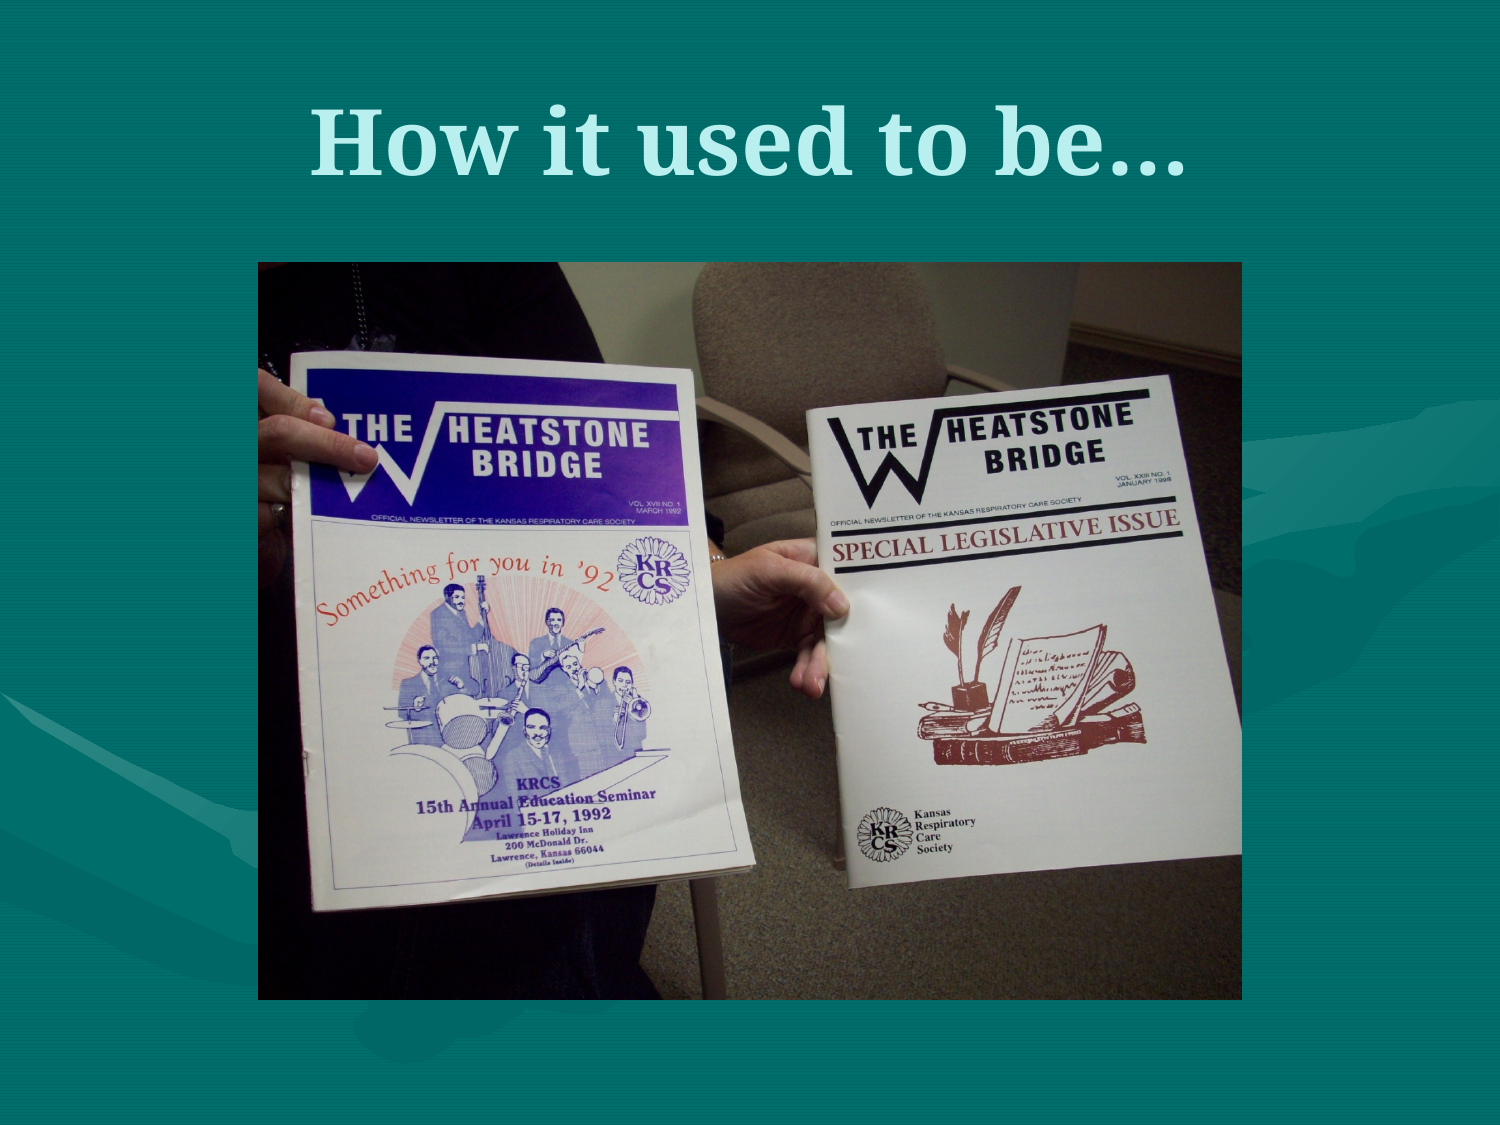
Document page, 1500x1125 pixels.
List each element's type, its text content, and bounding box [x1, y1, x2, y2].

title How it used to be… [74, 44, 1426, 233]
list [258, 262, 1242, 1001]
